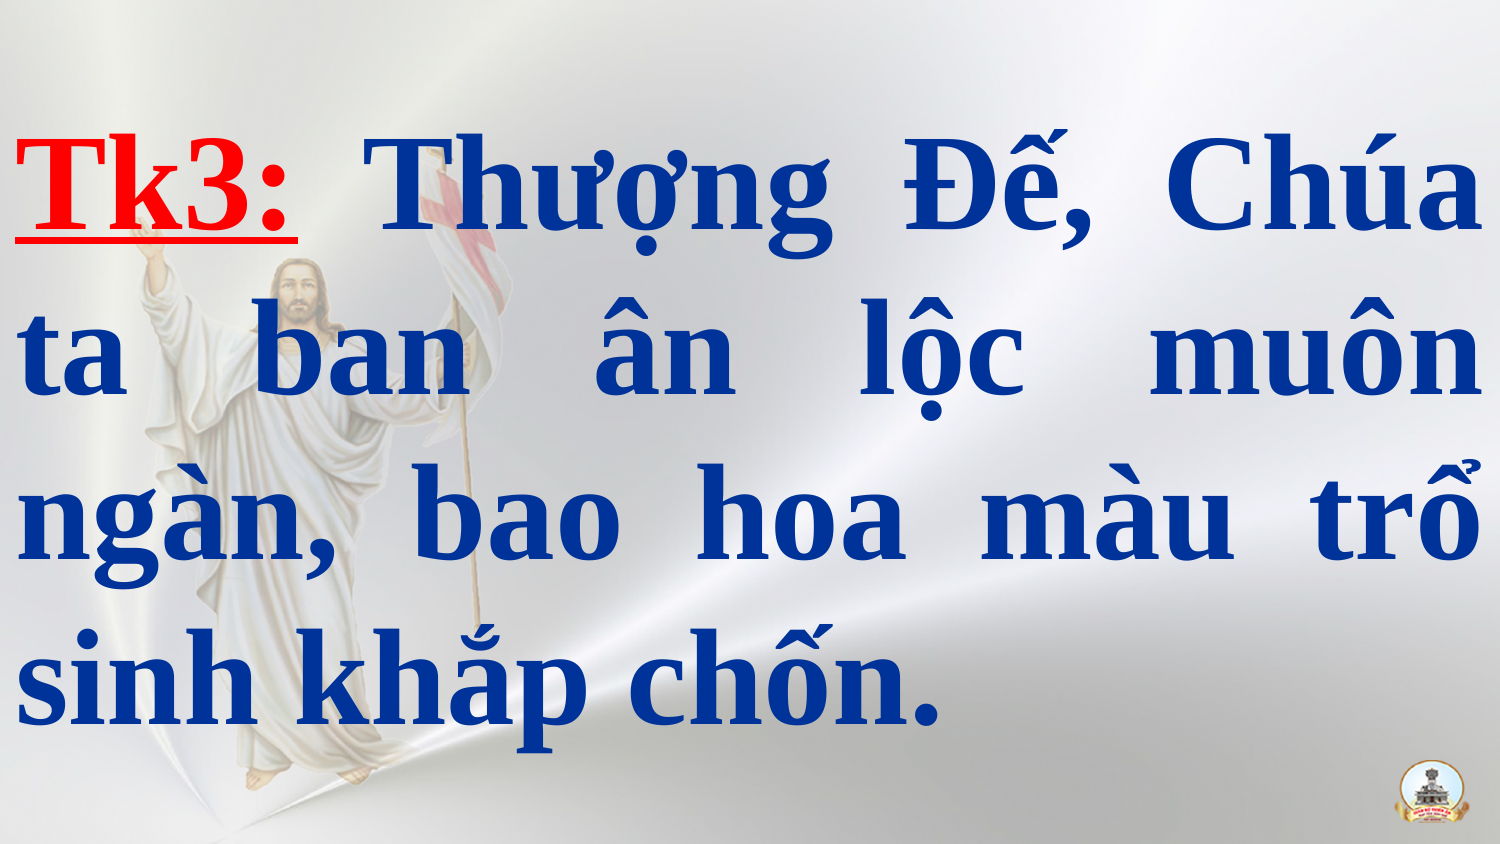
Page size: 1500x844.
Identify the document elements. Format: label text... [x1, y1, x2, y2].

title Tk3: Thượng Đế, Chúa ta ban ân lộc muôn ngàn, bao hoa màu trổ sinh khắp chốn. [0, 0, 1500, 844]
